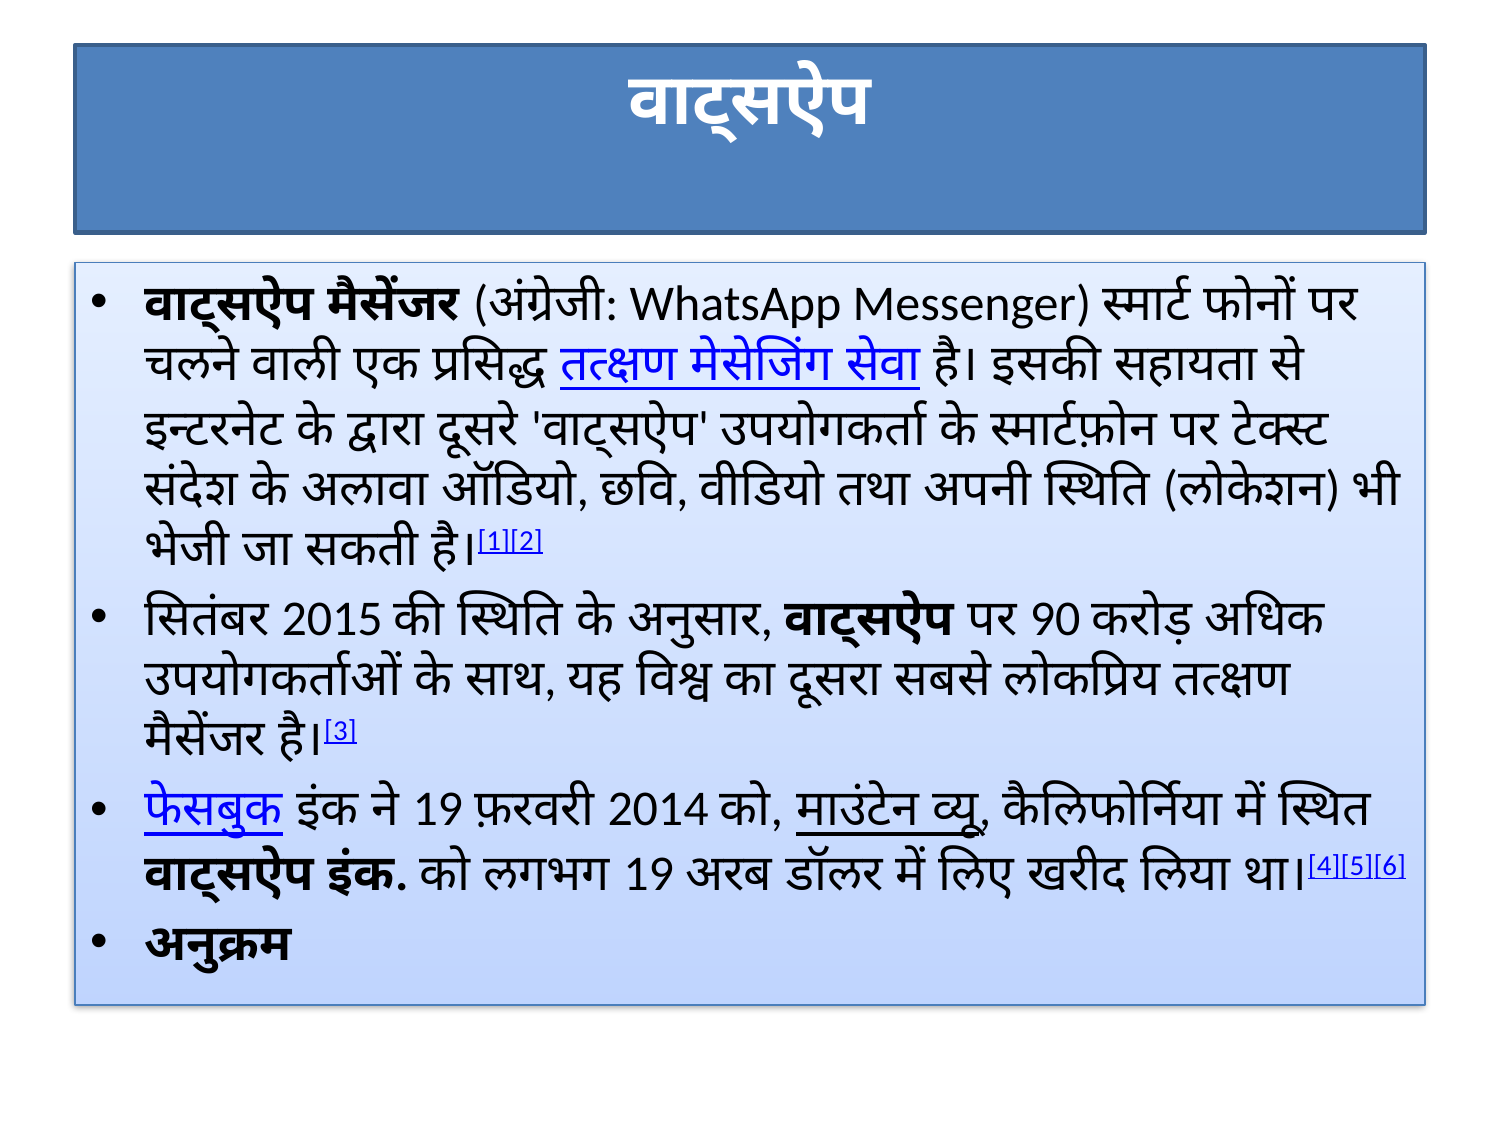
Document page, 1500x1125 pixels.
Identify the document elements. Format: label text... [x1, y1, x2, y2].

title वाट्सऐप [73, 43, 1427, 235]
list वाट्सऐप मैसेंजर (अंग्रेजी: WhatsApp Messenger) स्मार्ट फोनों पर चलने वाली एक प्रसिद्ध तत्क्षण मेसेजिंग सेवा है। इसकी सहायता से इन्टरनेट के द्वारा दूसरे 'वाट्सऐप' उपयोगकर्ता के स्मार्टफ़ोन पर टेक्स्ट संदेश के अलावा ऑडियो, छवि, वीडियो तथा अपनी स्थिति (लोकेशन) भी भेजी जा सकती है।[1][2] सितंबर 2015 की स्थिति के अनुसार, वाट्सऐप पर 90 करोड़ अधिक उपयोगकर्ताओं के साथ, यह विश्व का दूसरा सबसे लोकप्रिय तत्क्षण मैसेंजर है।[3] फेसबुक इंक ने 19 फ़रवरी 2014 को, माउंटेन व्यू, कैलिफोर्निया में स्थित वाट्सऐप इंक. को लगभग 19 अरब डॉलर में लिए खरीद लिया था।[4][5][6] अनुक्रम [74, 262, 1426, 1006]
